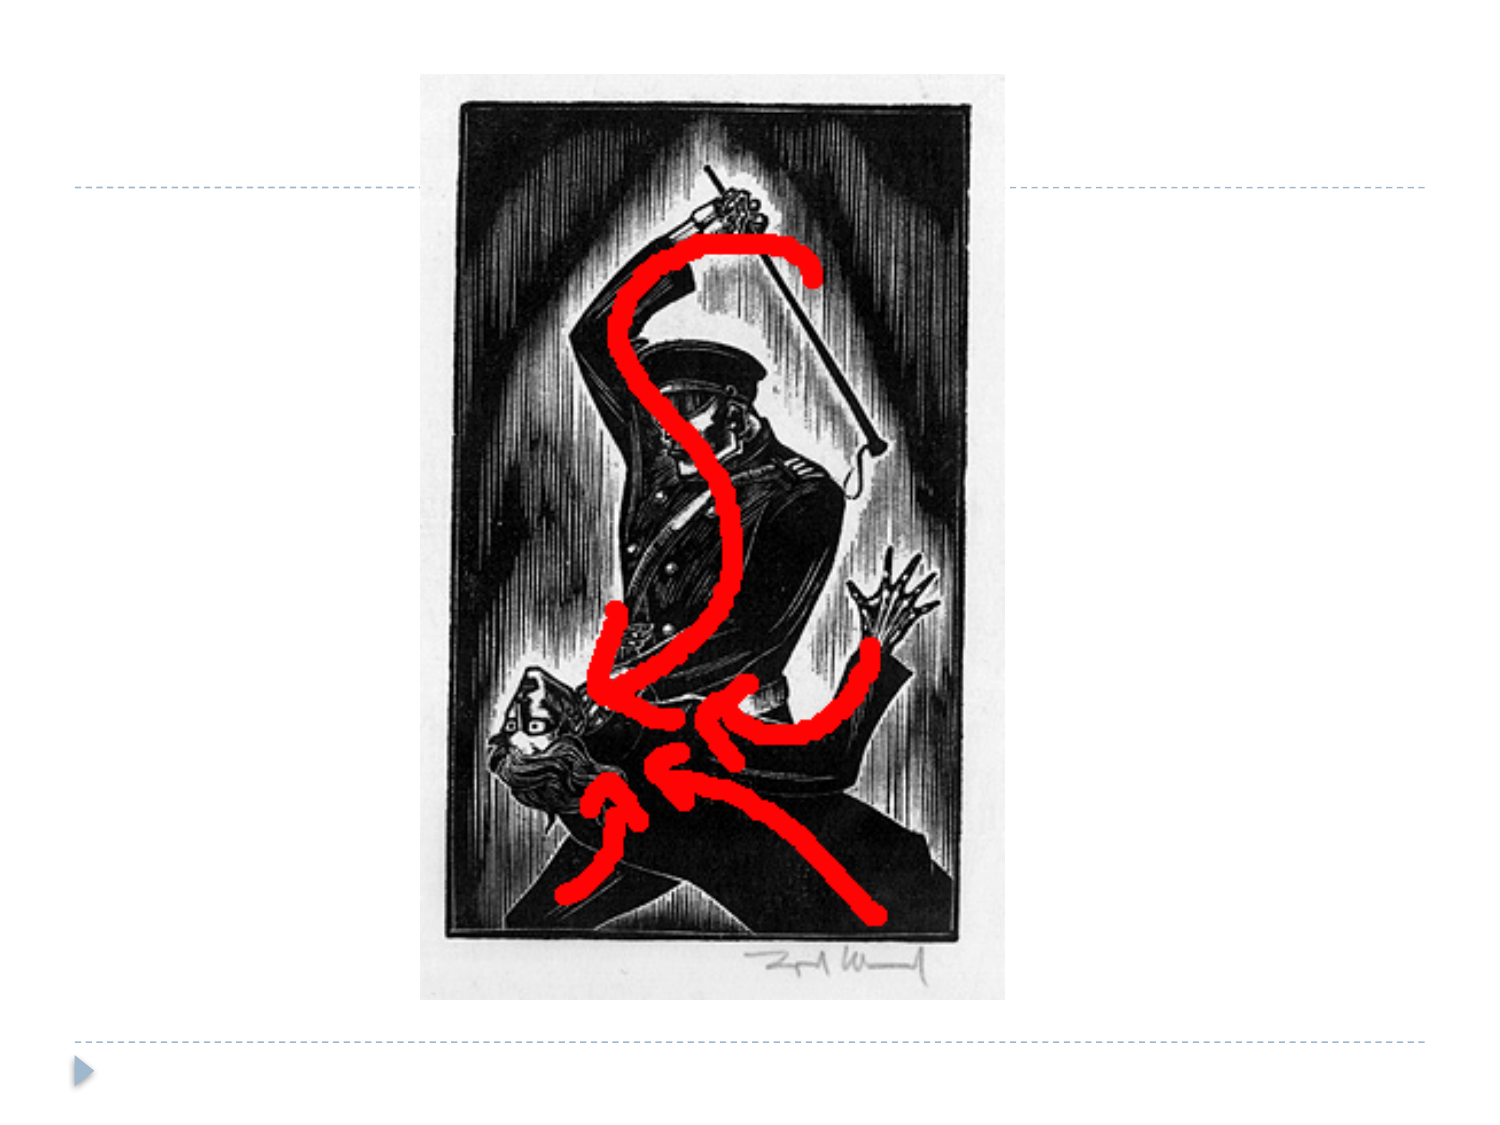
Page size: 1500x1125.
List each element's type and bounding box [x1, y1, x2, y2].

list [420, 74, 1005, 1001]
